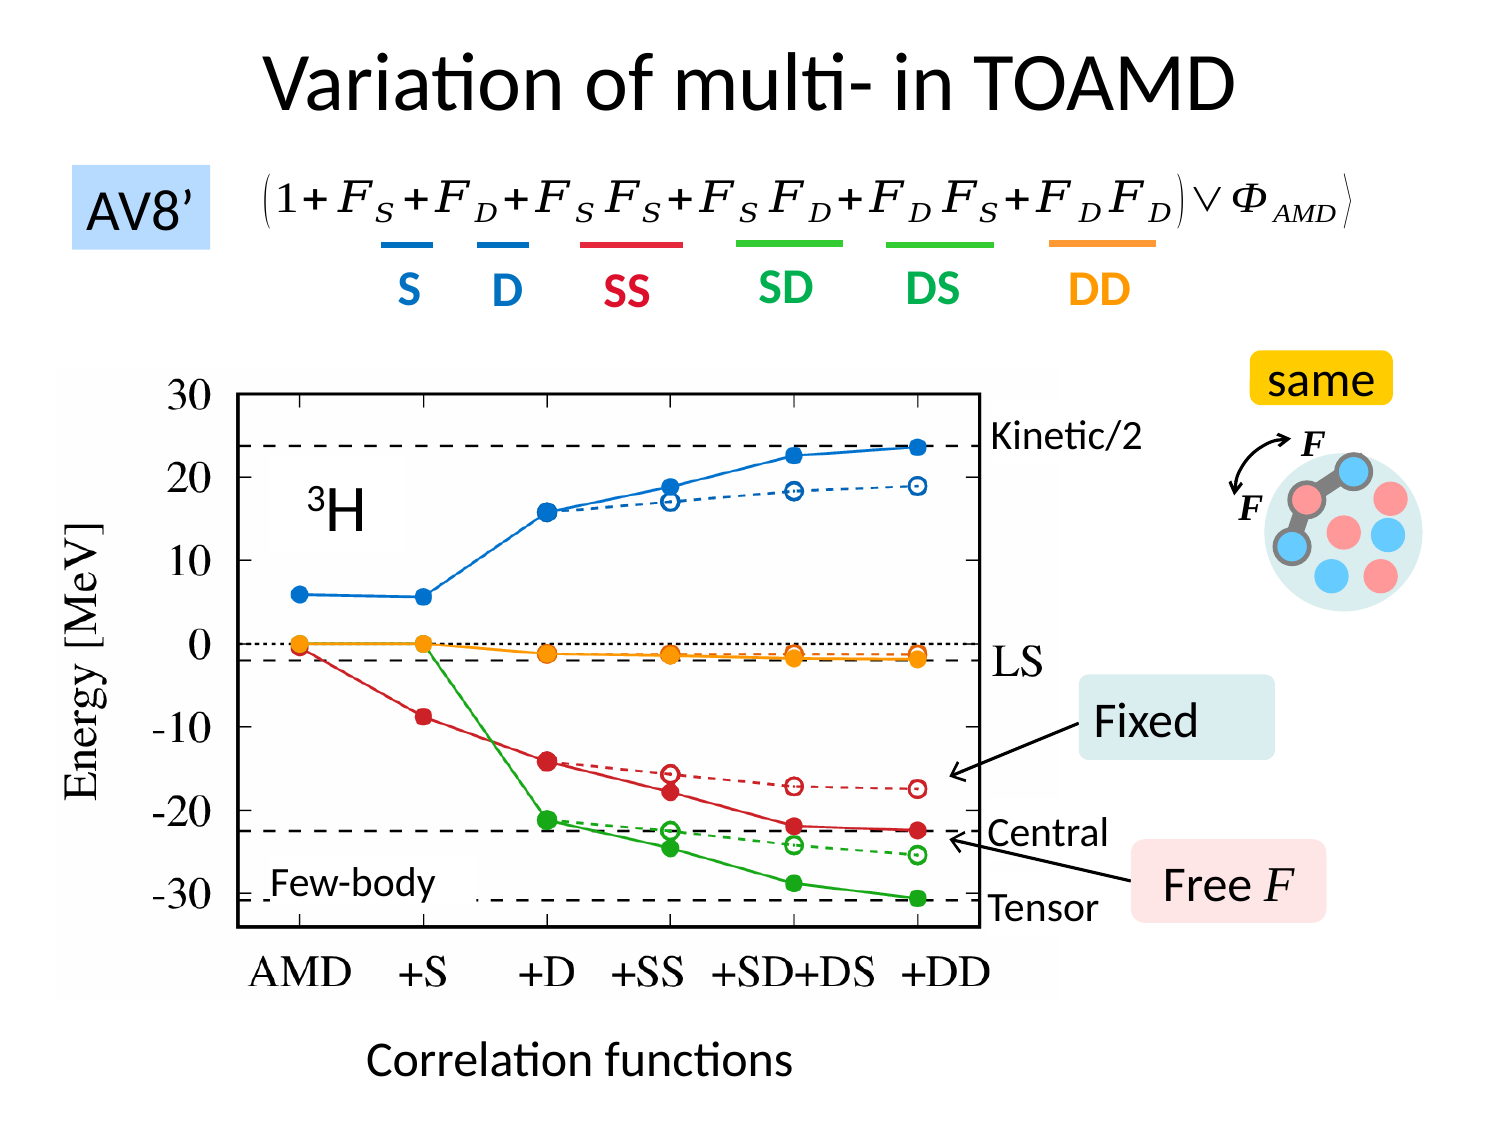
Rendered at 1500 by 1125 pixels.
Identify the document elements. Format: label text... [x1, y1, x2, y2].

text_box S [383, 247, 437, 323]
text_box same [1247, 348, 1396, 408]
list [55, 369, 1060, 1001]
text_box SD [743, 252, 829, 321]
text_box DD [1053, 252, 1146, 323]
text_box AV8’ [72, 164, 211, 250]
text_box D [476, 249, 539, 324]
text_box Tensor [1064, 889, 1100, 937]
text_box Free F [1130, 839, 1327, 923]
text_box Correlation functions [351, 1019, 809, 1095]
text_box Central [1064, 797, 1110, 837]
text_box SS [588, 254, 666, 325]
text_box Kinetic/2 [1064, 400, 1143, 466]
text_box DS [890, 254, 976, 322]
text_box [949, 722, 1080, 777]
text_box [948, 838, 1131, 882]
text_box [1223, 411, 1423, 612]
